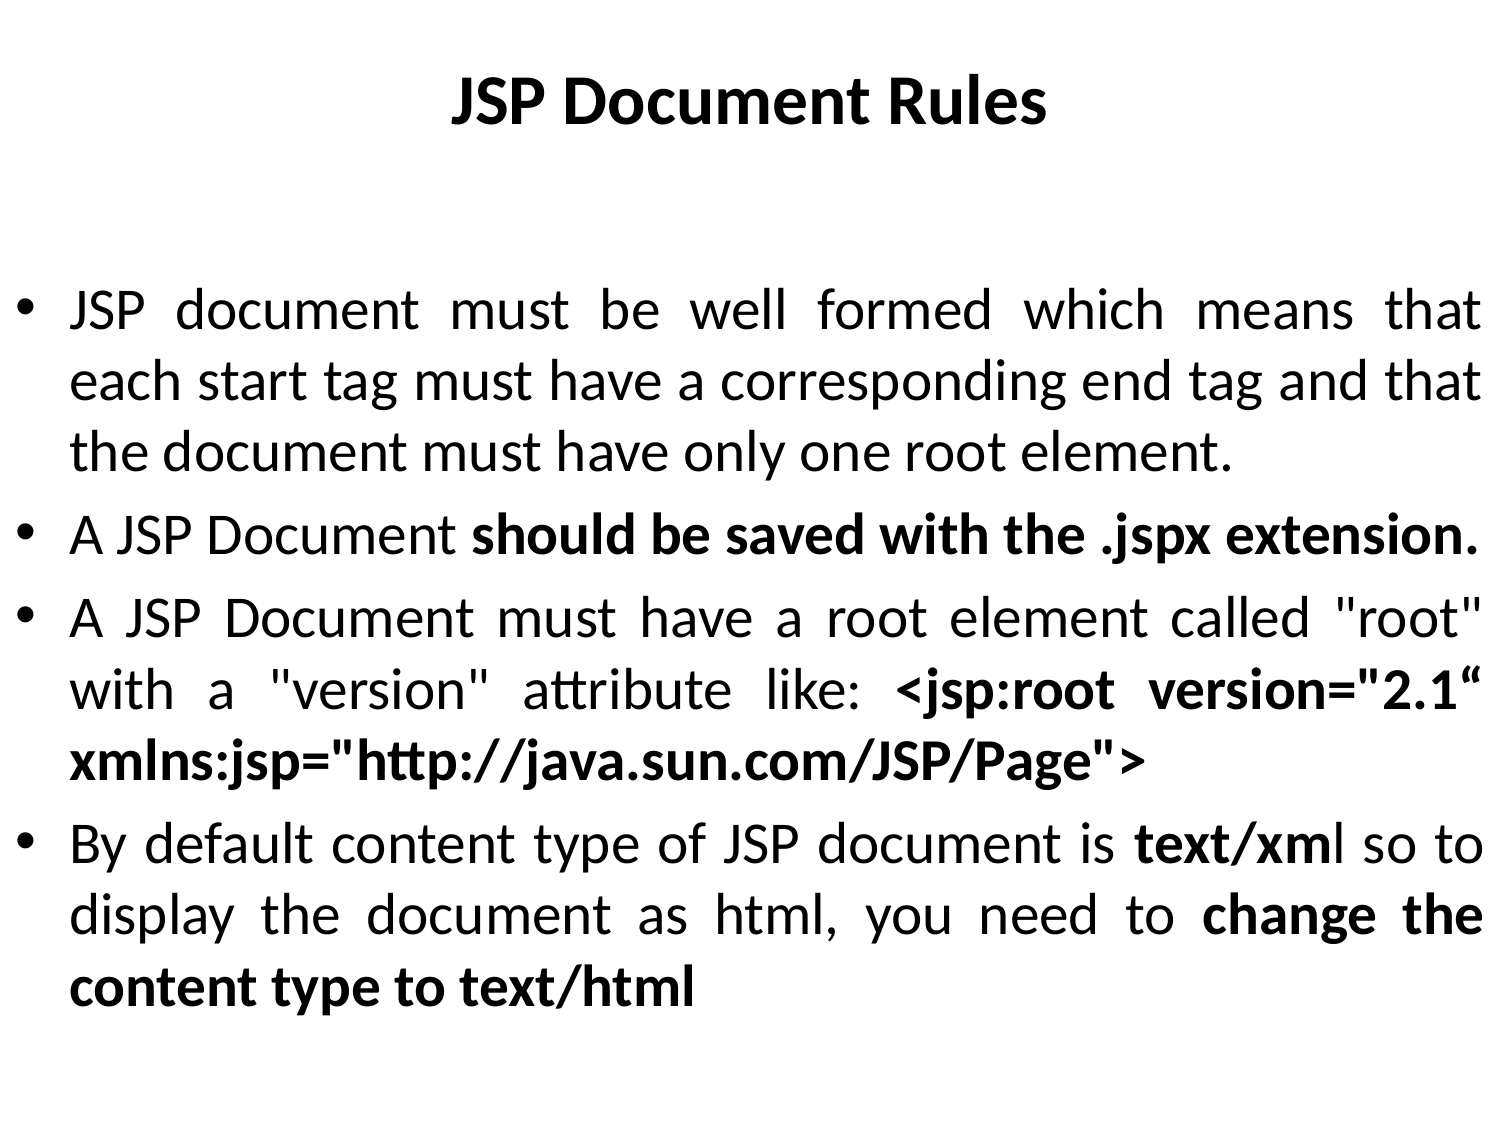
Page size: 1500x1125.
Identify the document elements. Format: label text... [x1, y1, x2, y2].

title JSP Document Rules [75, 45, 1425, 233]
list JSP document must be well formed which means that each start tag must have a corresponding end tag and that the document must have only one root element. A JSP Document should be saved with the .jspx extension. A JSP Document must have a root element called "root" with a "version" attribute like: <jsp:root version="2.1“ xmlns:jsp="http://java.sun.com/JSP/Page"> By default content type of JSP document is text/xml so to display the document as html, you need to change the content type to text/html [0, 262, 1500, 1125]
